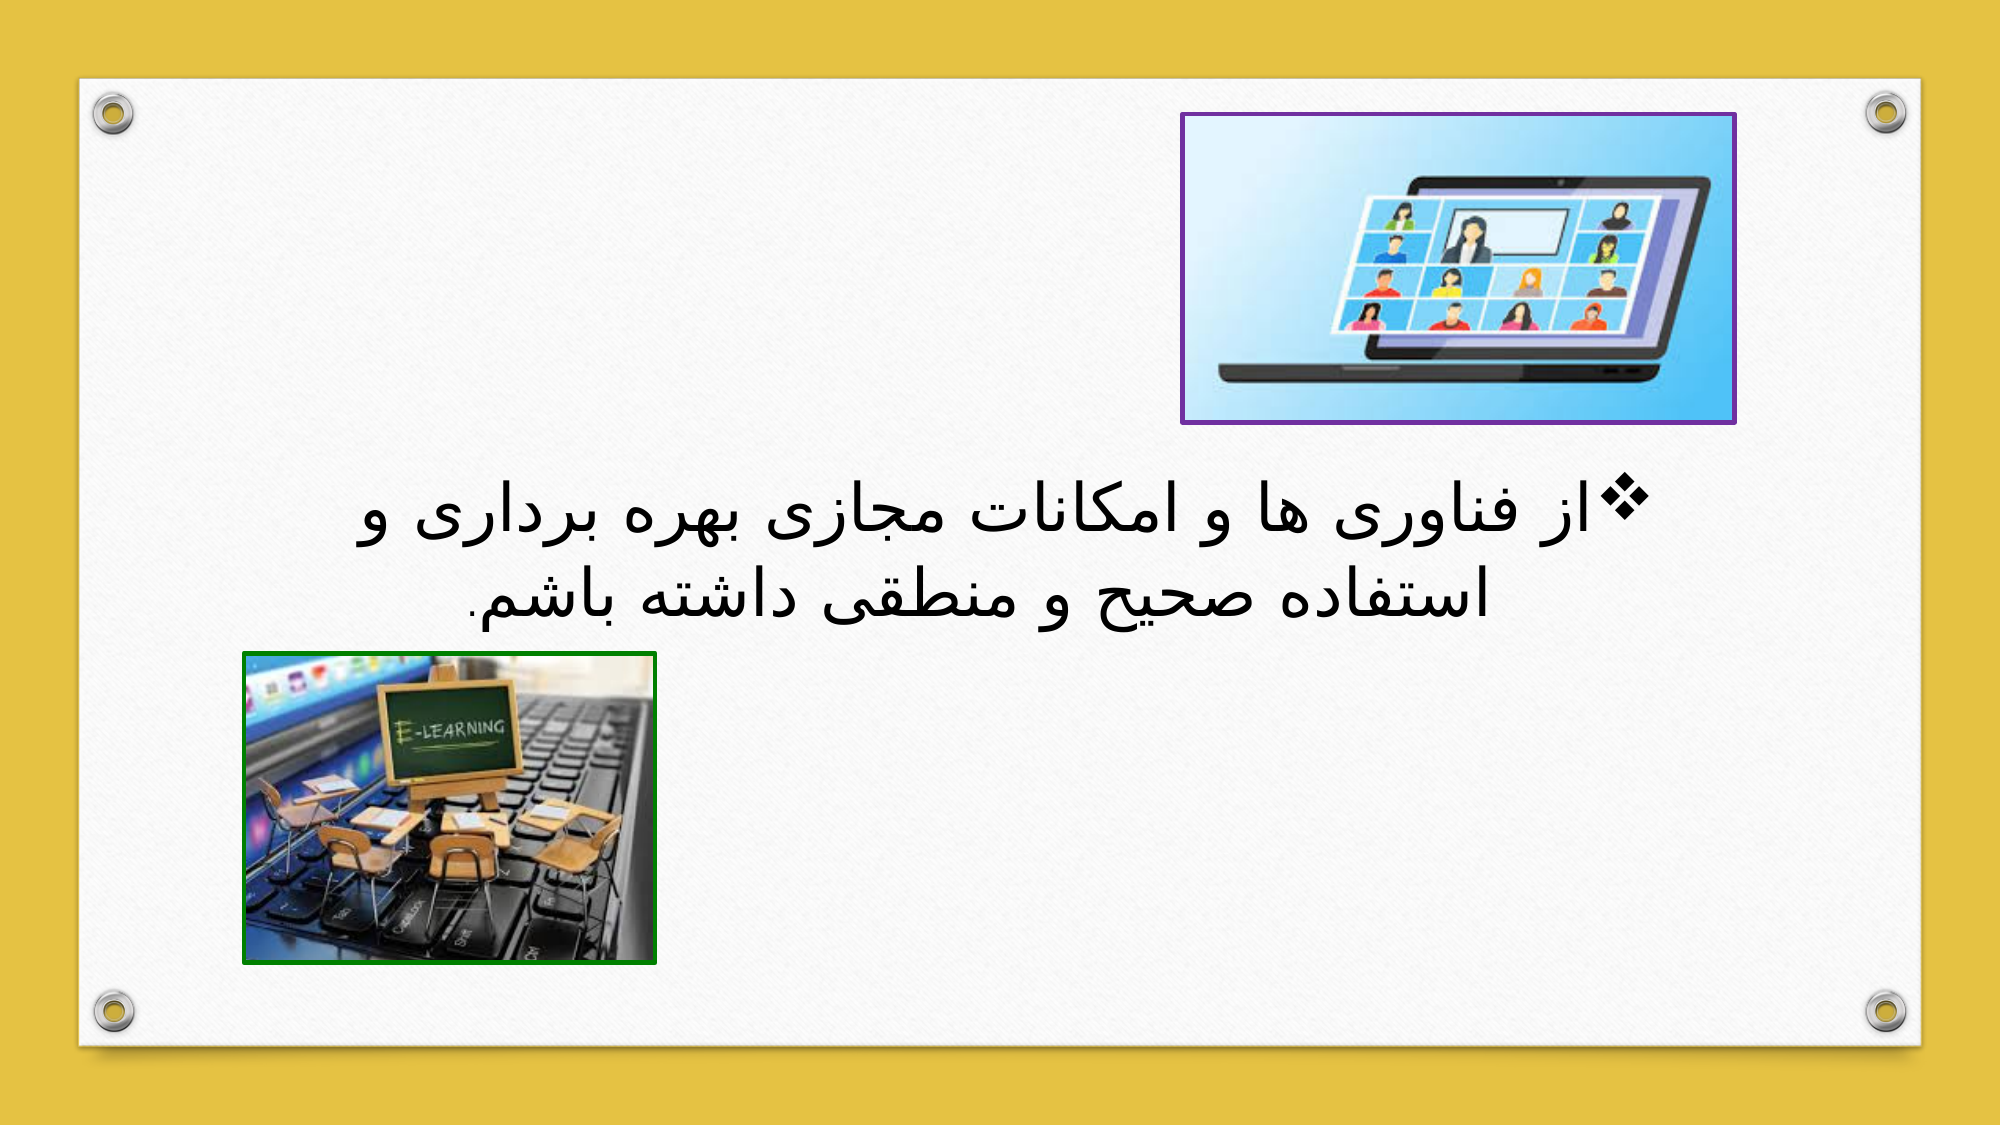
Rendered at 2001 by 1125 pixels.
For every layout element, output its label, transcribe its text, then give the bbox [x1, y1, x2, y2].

picture [0, 0, 2000, 1125]
text_box از فناوری ها و امکانات مجازی بهره برداری و استفاده صحیح و منطقی داشته باشم. [341, 452, 1675, 637]
